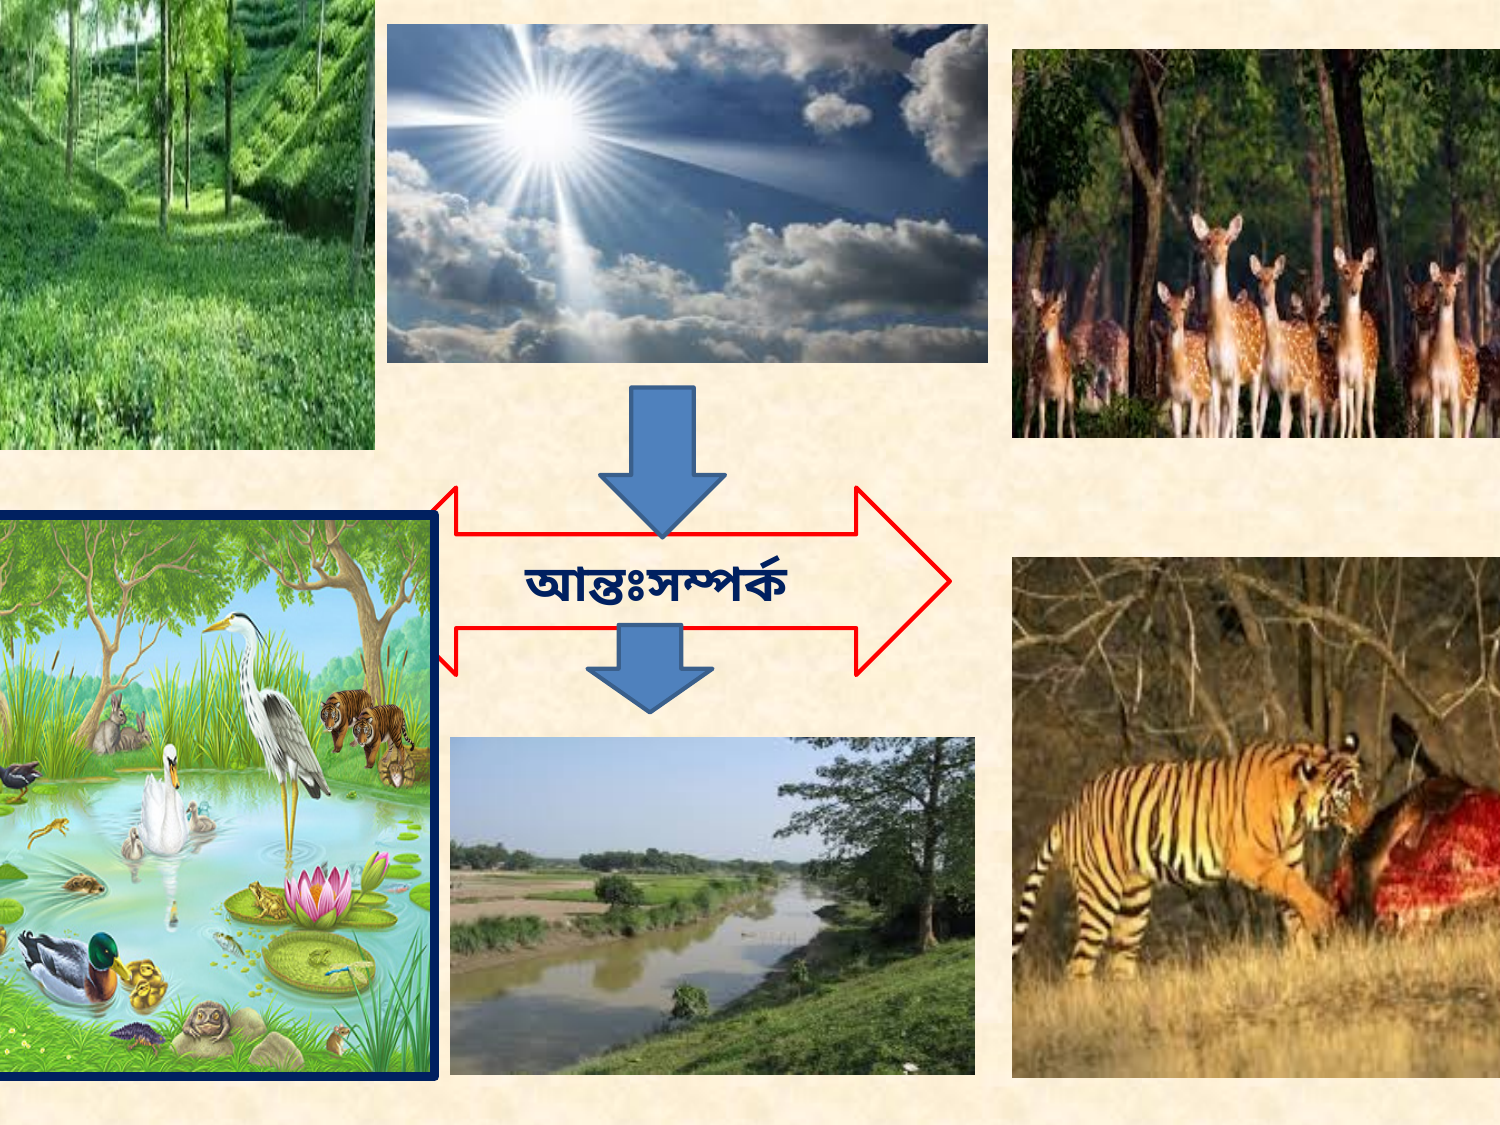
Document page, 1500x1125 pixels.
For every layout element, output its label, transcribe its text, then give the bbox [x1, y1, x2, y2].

picture [387, 24, 988, 363]
picture [449, 737, 976, 1076]
text_box [585, 622, 715, 715]
picture [0, 0, 376, 451]
picture [1012, 49, 1500, 438]
text_box [598, 385, 727, 540]
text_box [0, 514, 435, 1077]
text_box [0, 0, 1500, 1125]
text_box আন্তঃসম্পর্ক [430, 485, 952, 677]
picture [1012, 556, 1500, 1078]
